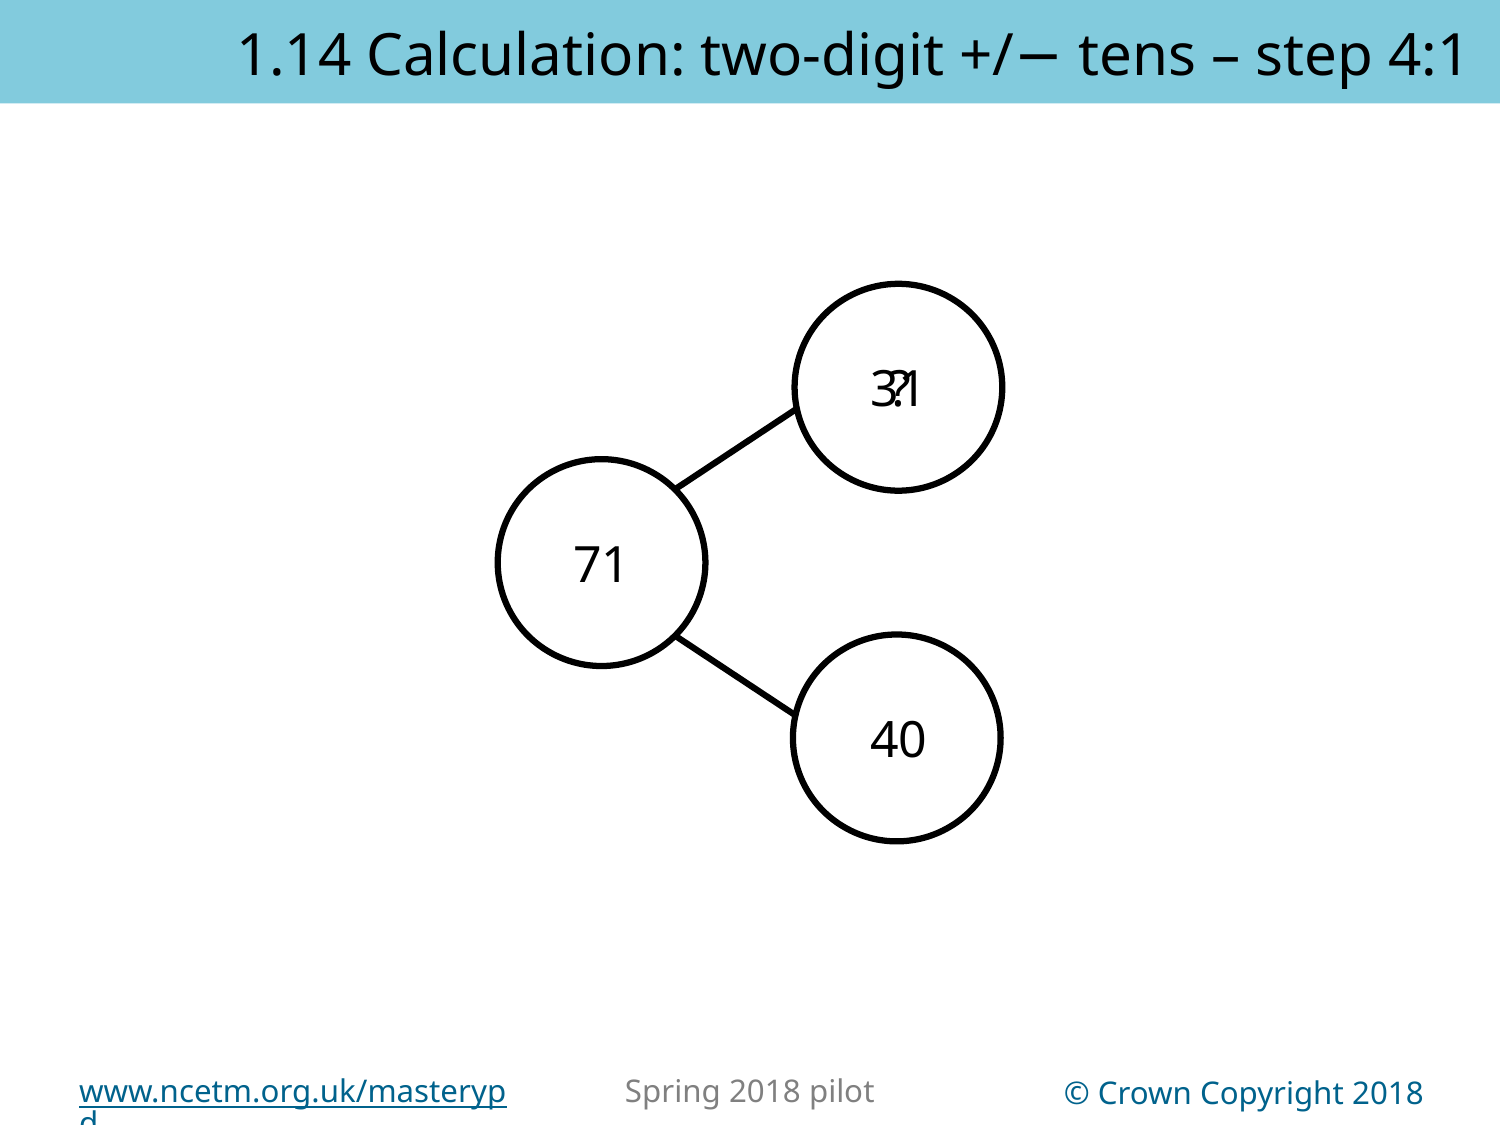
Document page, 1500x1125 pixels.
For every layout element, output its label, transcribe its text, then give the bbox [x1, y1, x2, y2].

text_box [470, 309, 1029, 816]
list 1.14 Calculation: two-digit +/− tens – step 4:1 [0, 0, 1500, 104]
